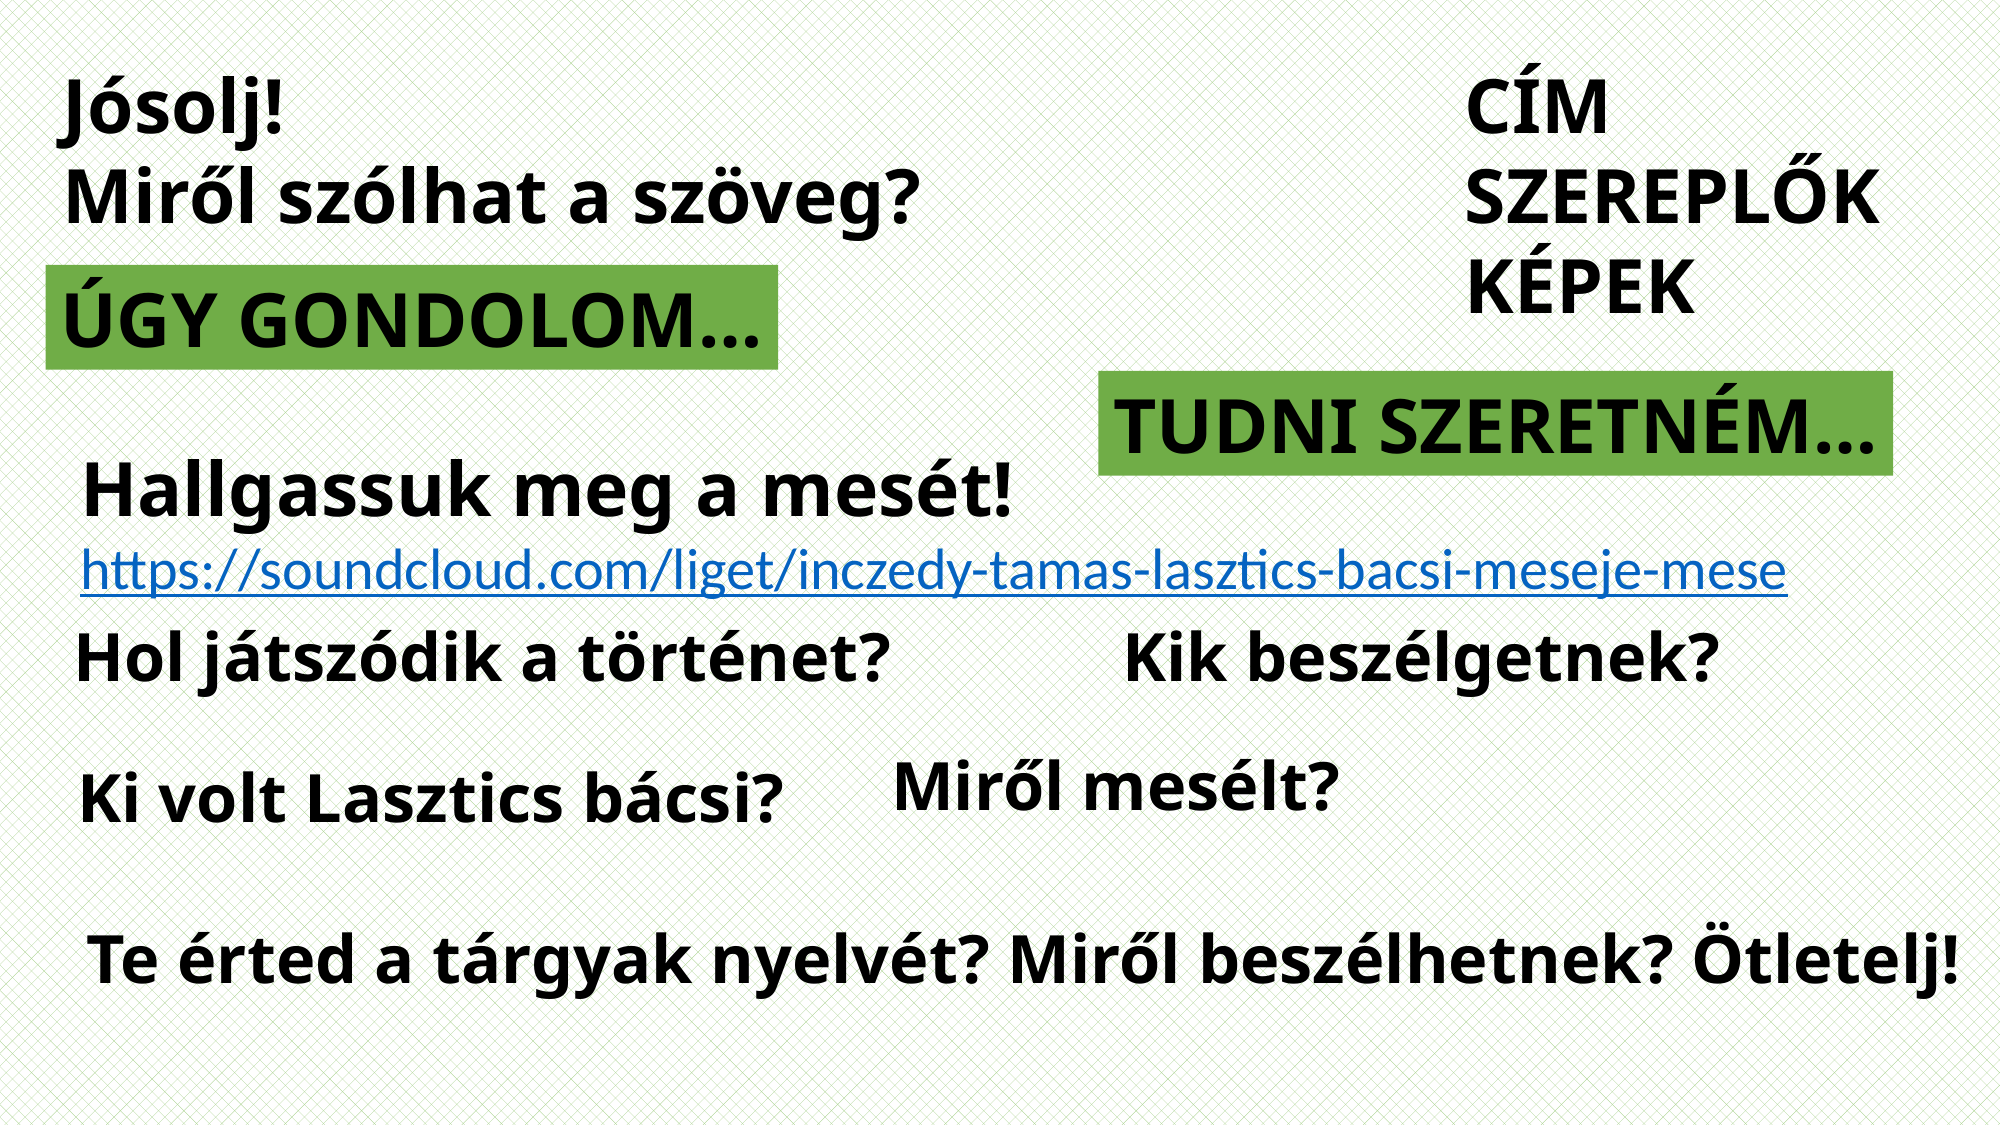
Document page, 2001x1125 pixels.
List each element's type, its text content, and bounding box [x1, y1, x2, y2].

text_box Ki volt Lasztics bácsi? [62, 748, 800, 844]
text_box Hallgassuk meg a mesét! https://soundcloud.com/liget/inczedy-tamas-lasztics-bacsi-meseje-mese [65, 433, 1944, 699]
text_box CÍM SZEREPLŐK KÉPEK [1449, 50, 1925, 336]
text_box Miről mesélt? [876, 736, 1356, 831]
text_box TUDNI SZERETNÉM… [1098, 370, 1894, 433]
text_box Kik beszélgetnek? [1107, 607, 1735, 703]
text_box Hol játszódik a történet? [58, 607, 907, 703]
text_box ÚGY GONDOLOM… [45, 264, 779, 370]
text_box Jósolj! Miről szólhat a szöveg? [48, 50, 1049, 246]
text_box Te érted a tárgyak nyelvét? Miről beszélhetnek? Ötletelj! [72, 909, 1978, 1005]
